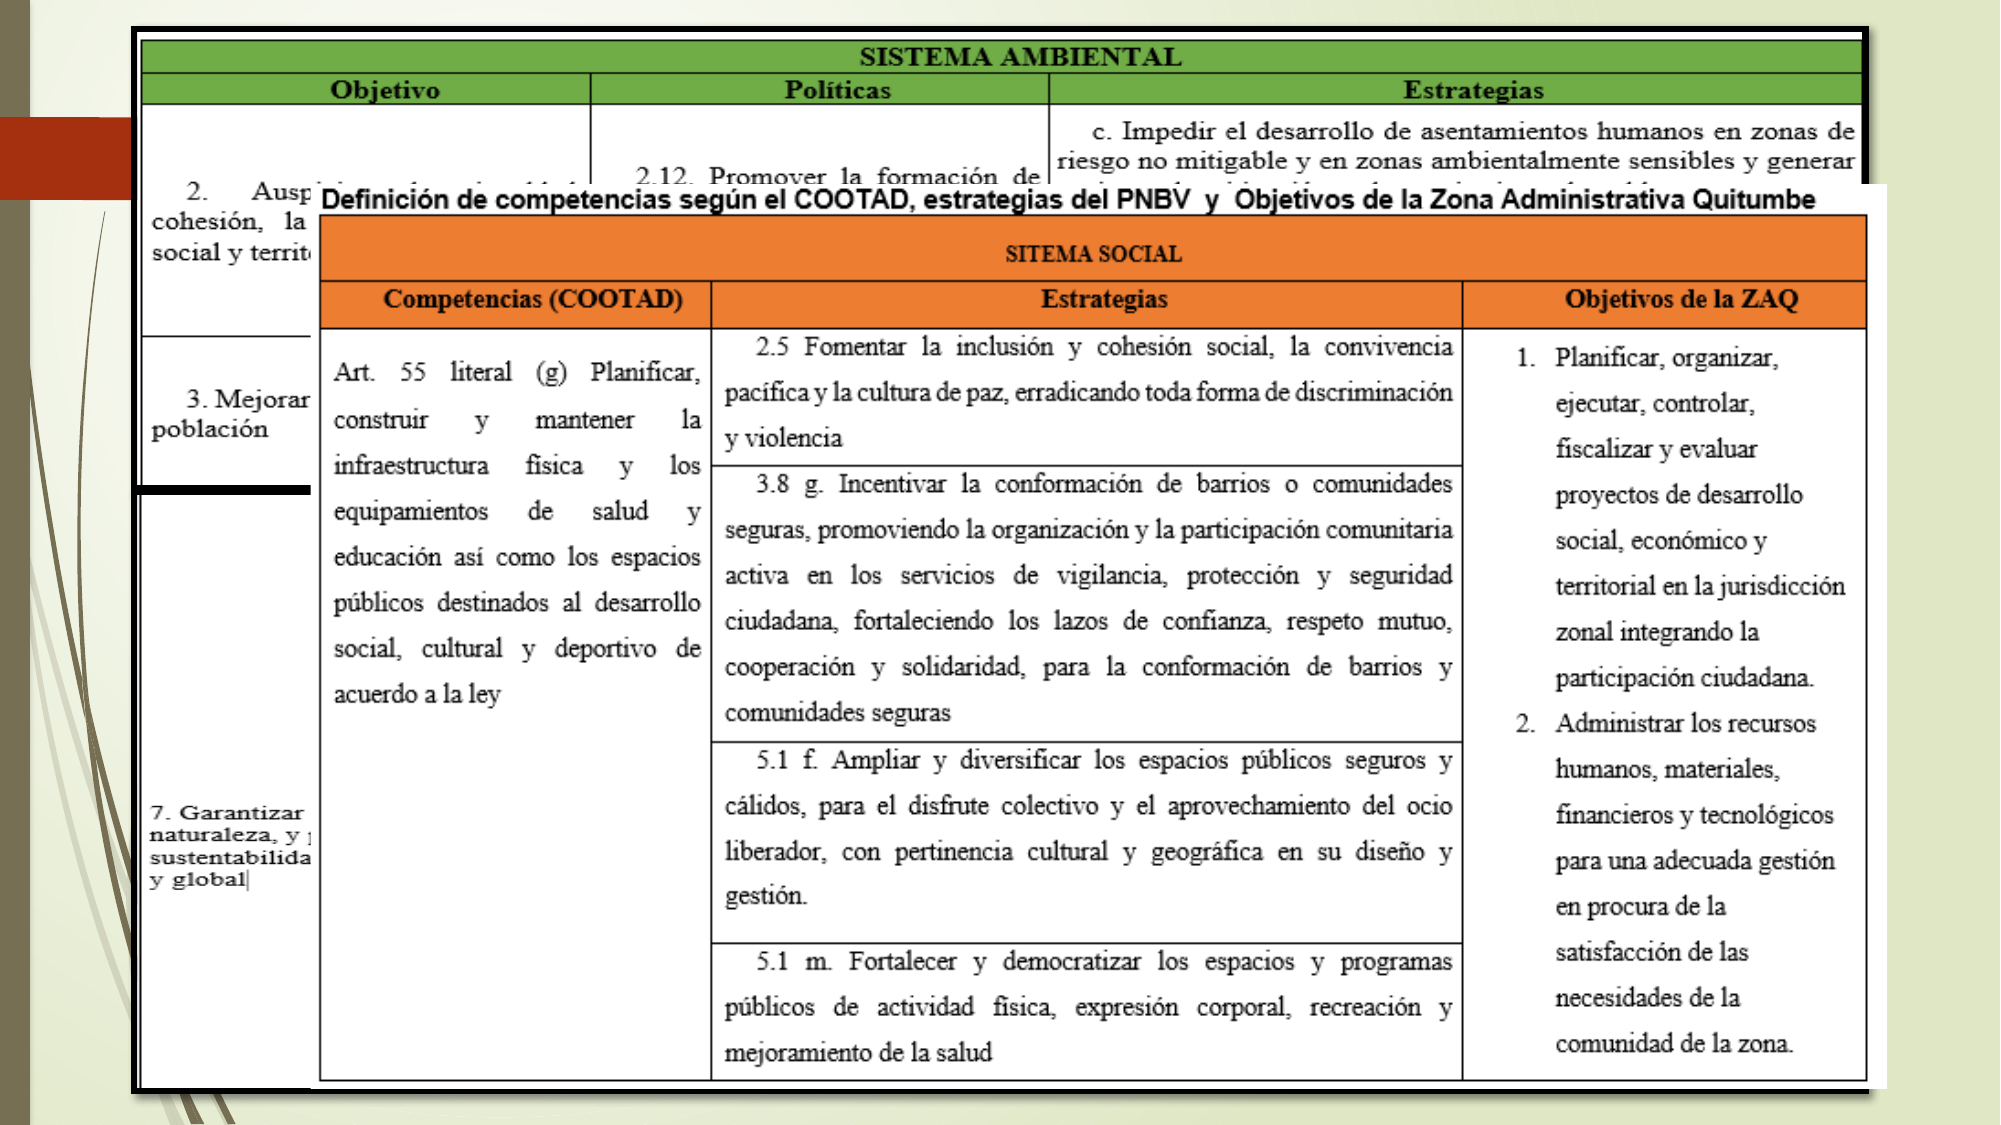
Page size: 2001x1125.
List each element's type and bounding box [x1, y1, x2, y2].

picture [137, 31, 1888, 1089]
